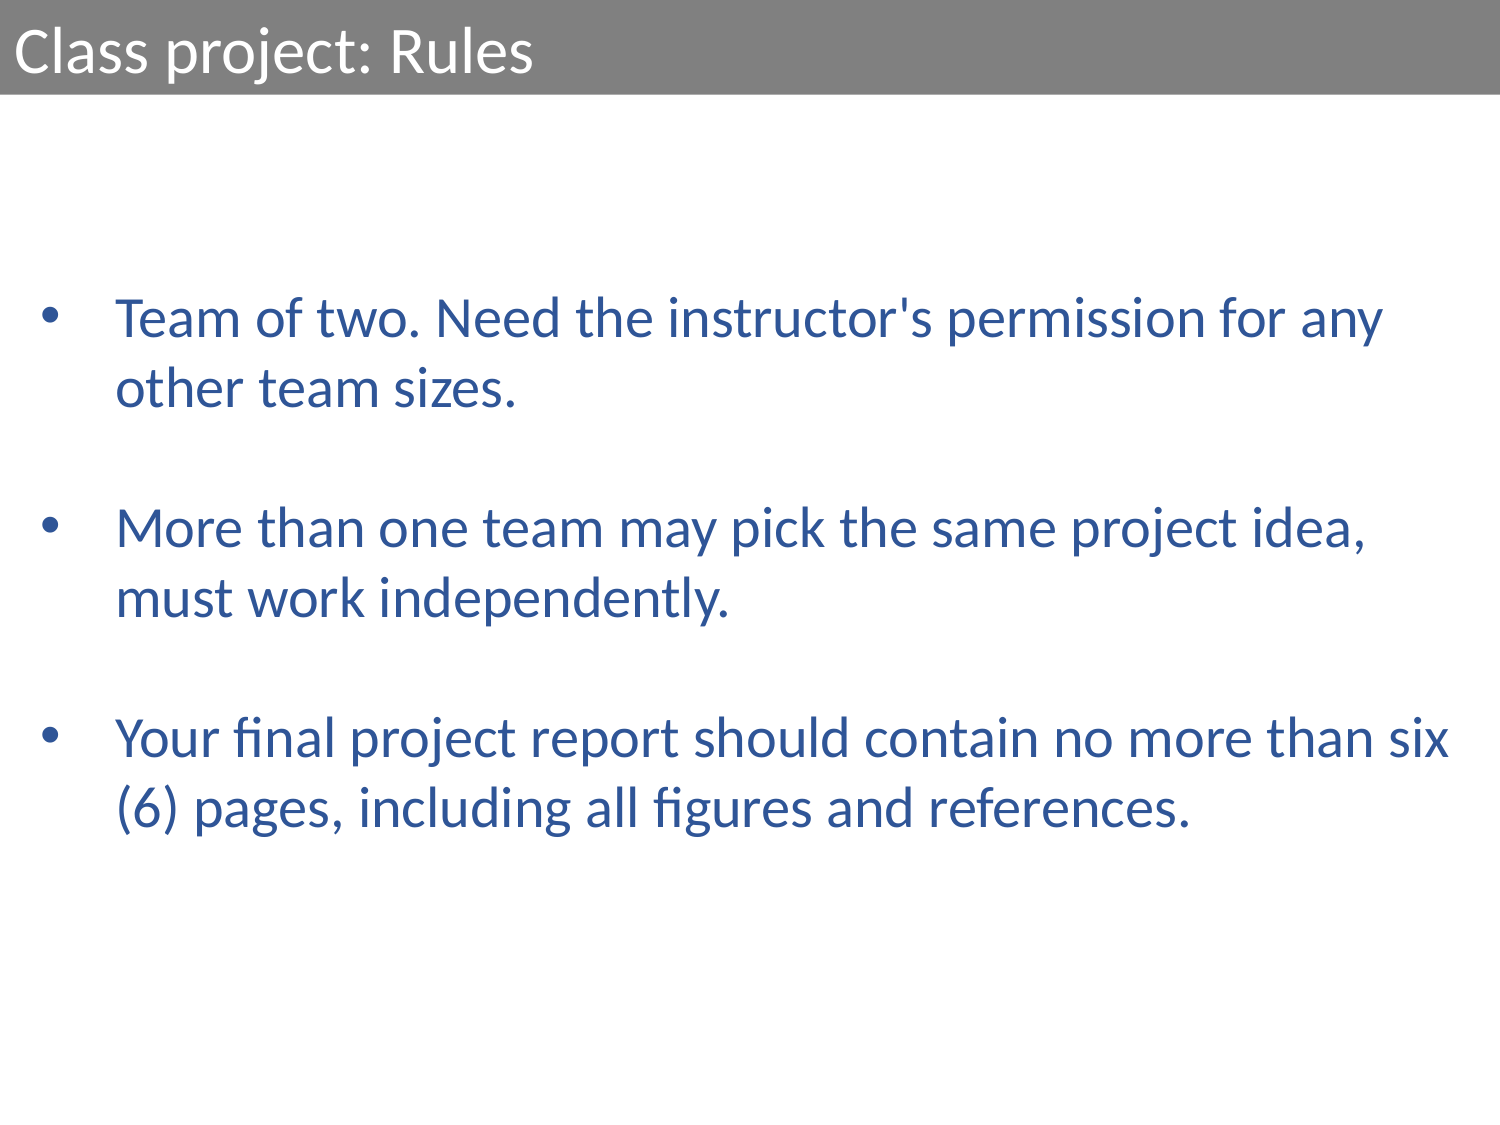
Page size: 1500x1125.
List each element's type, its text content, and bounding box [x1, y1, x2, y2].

text_box Team of two. Need the instructor's permission for any other team sizes. More than one team may pick the same project idea, must work independently. Your final project report should contain no more than six (6) pages, including all figures and references. [25, 272, 1475, 847]
text_box Class project: Rules [0, 0, 1500, 95]
